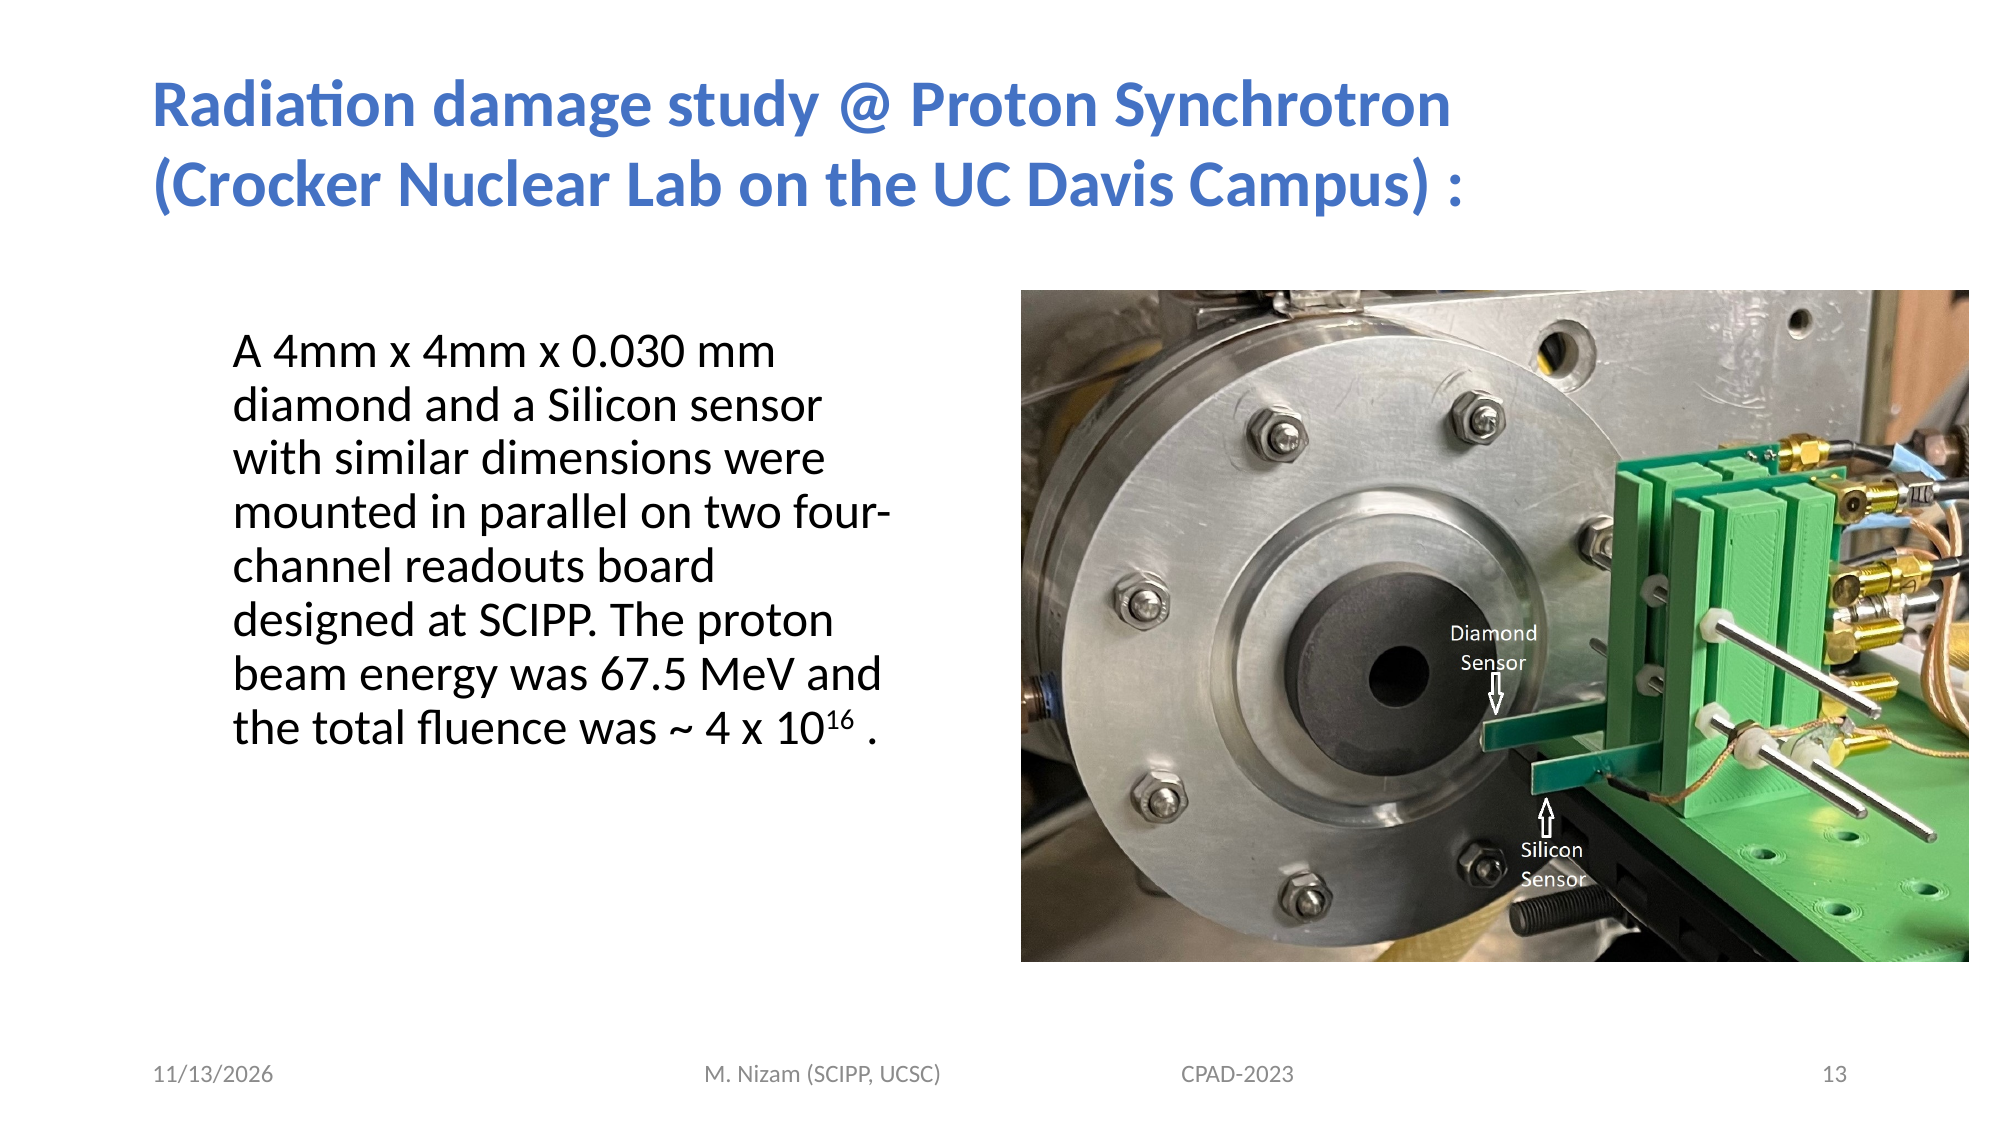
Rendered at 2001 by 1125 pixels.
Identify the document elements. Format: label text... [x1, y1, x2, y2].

picture [1021, 290, 1969, 962]
slide_number 13 [1412, 1042, 1863, 1103]
text_box A 4mm x 4mm x 0.030 mm diamond and a Silicon sensor with similar dimensions were mounted in parallel on two four-channel readouts board designed at SCIPP. The proton beam energy was 67.5 MeV and the total fluence was ~ 4 x 1016 . [217, 316, 908, 853]
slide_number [137, 1042, 588, 1103]
text_box Radiation damage study @ Proton Synchrotron (Crocker Nuclear Lab on the UC Davis Campus) : [137, 52, 1660, 227]
footer M. Nizam (SCIPP, UCSC) CPAD-2023 [662, 1042, 1338, 1103]
